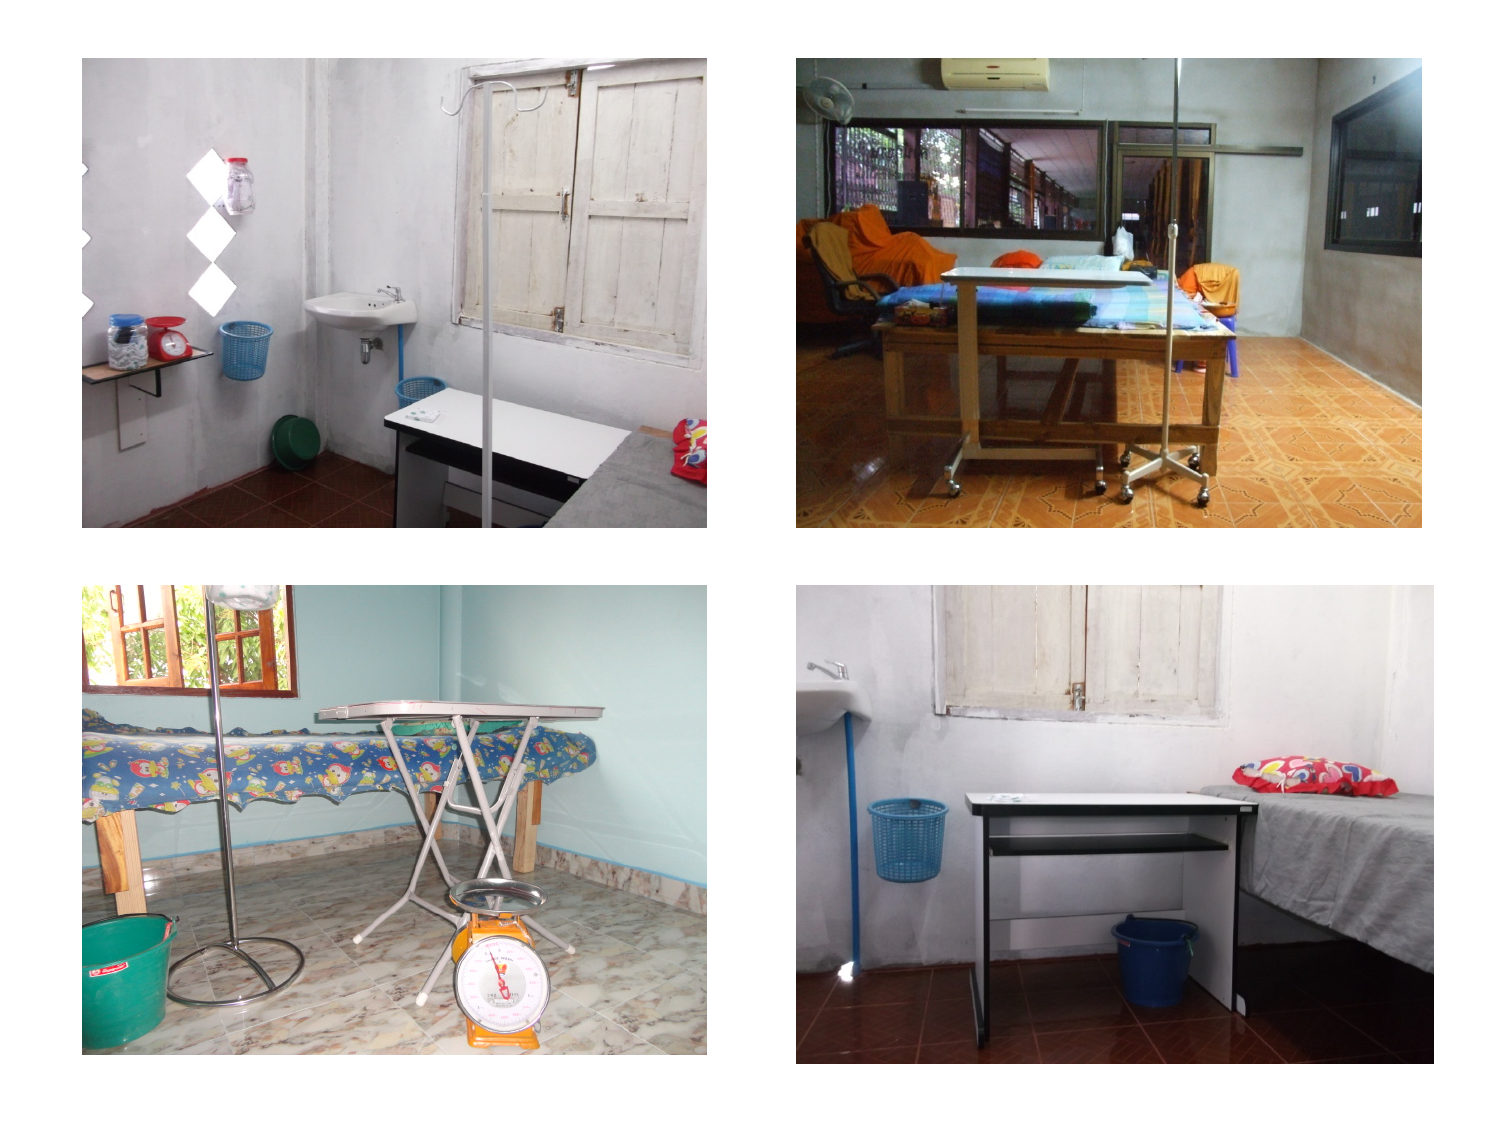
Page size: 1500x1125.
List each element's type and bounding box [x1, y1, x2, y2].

list [796, 585, 1434, 1064]
list [81, 585, 708, 1055]
list [81, 58, 708, 528]
picture [796, 58, 1423, 528]
